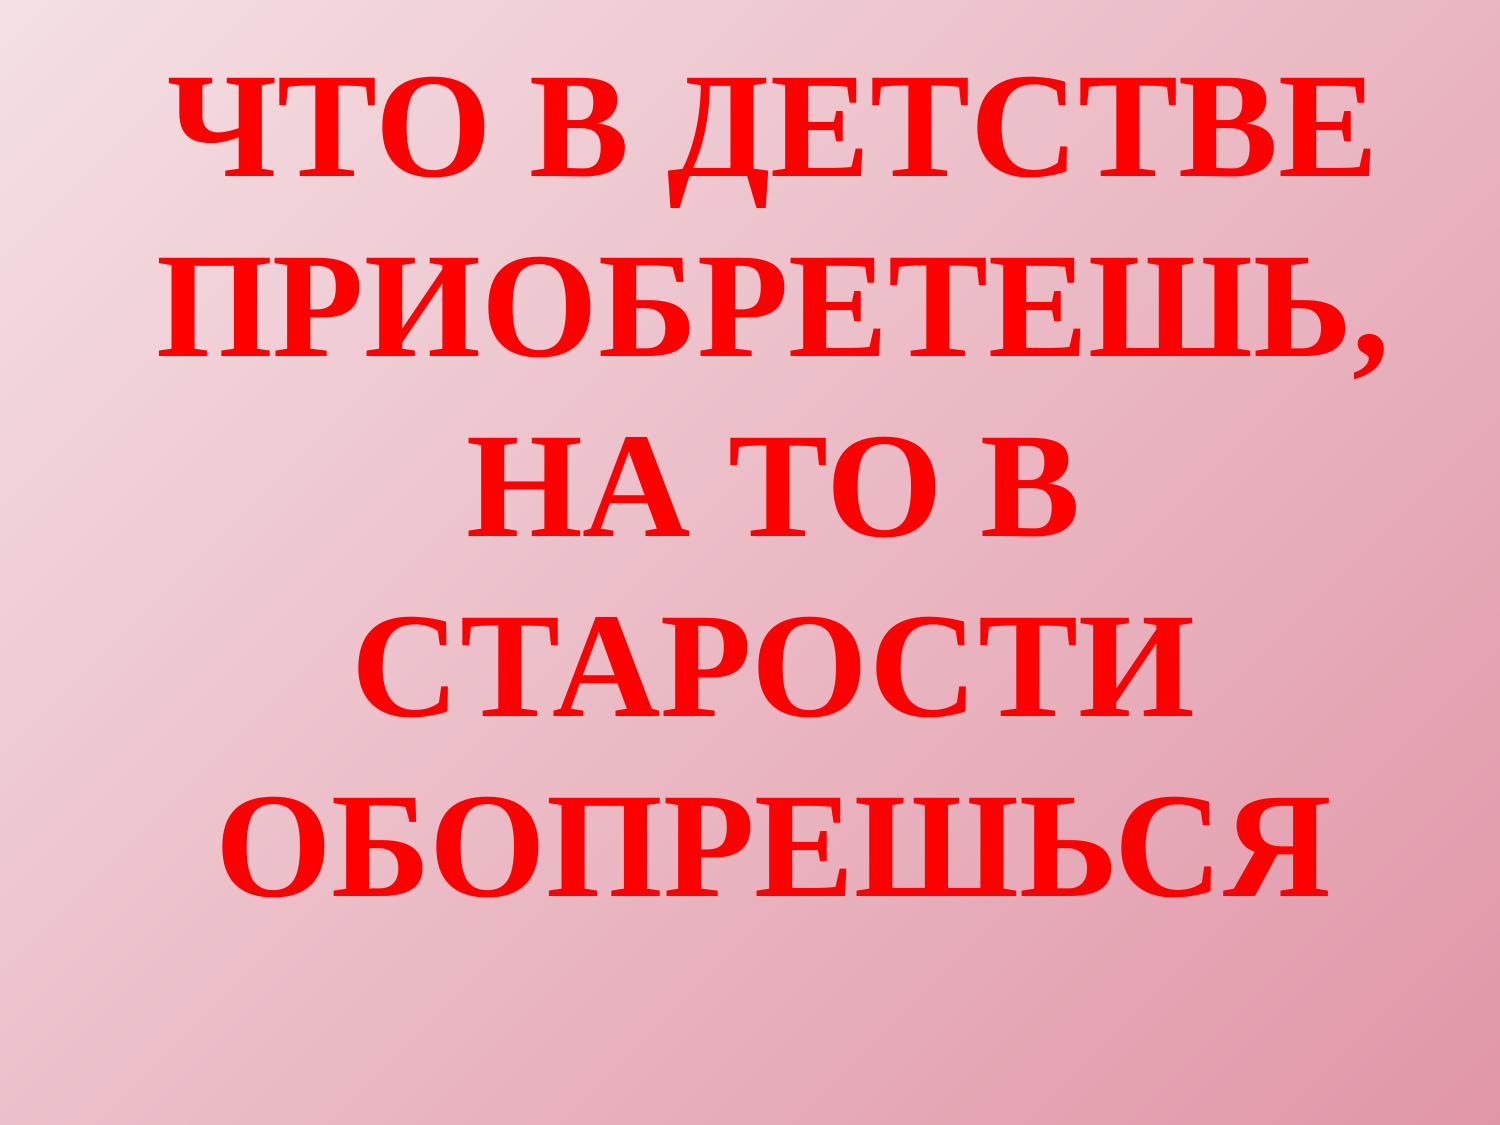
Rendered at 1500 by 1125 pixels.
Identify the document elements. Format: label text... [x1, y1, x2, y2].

title Что в детстве приобретешь, На то в старости обопрешься [123, 54, 1424, 1047]
